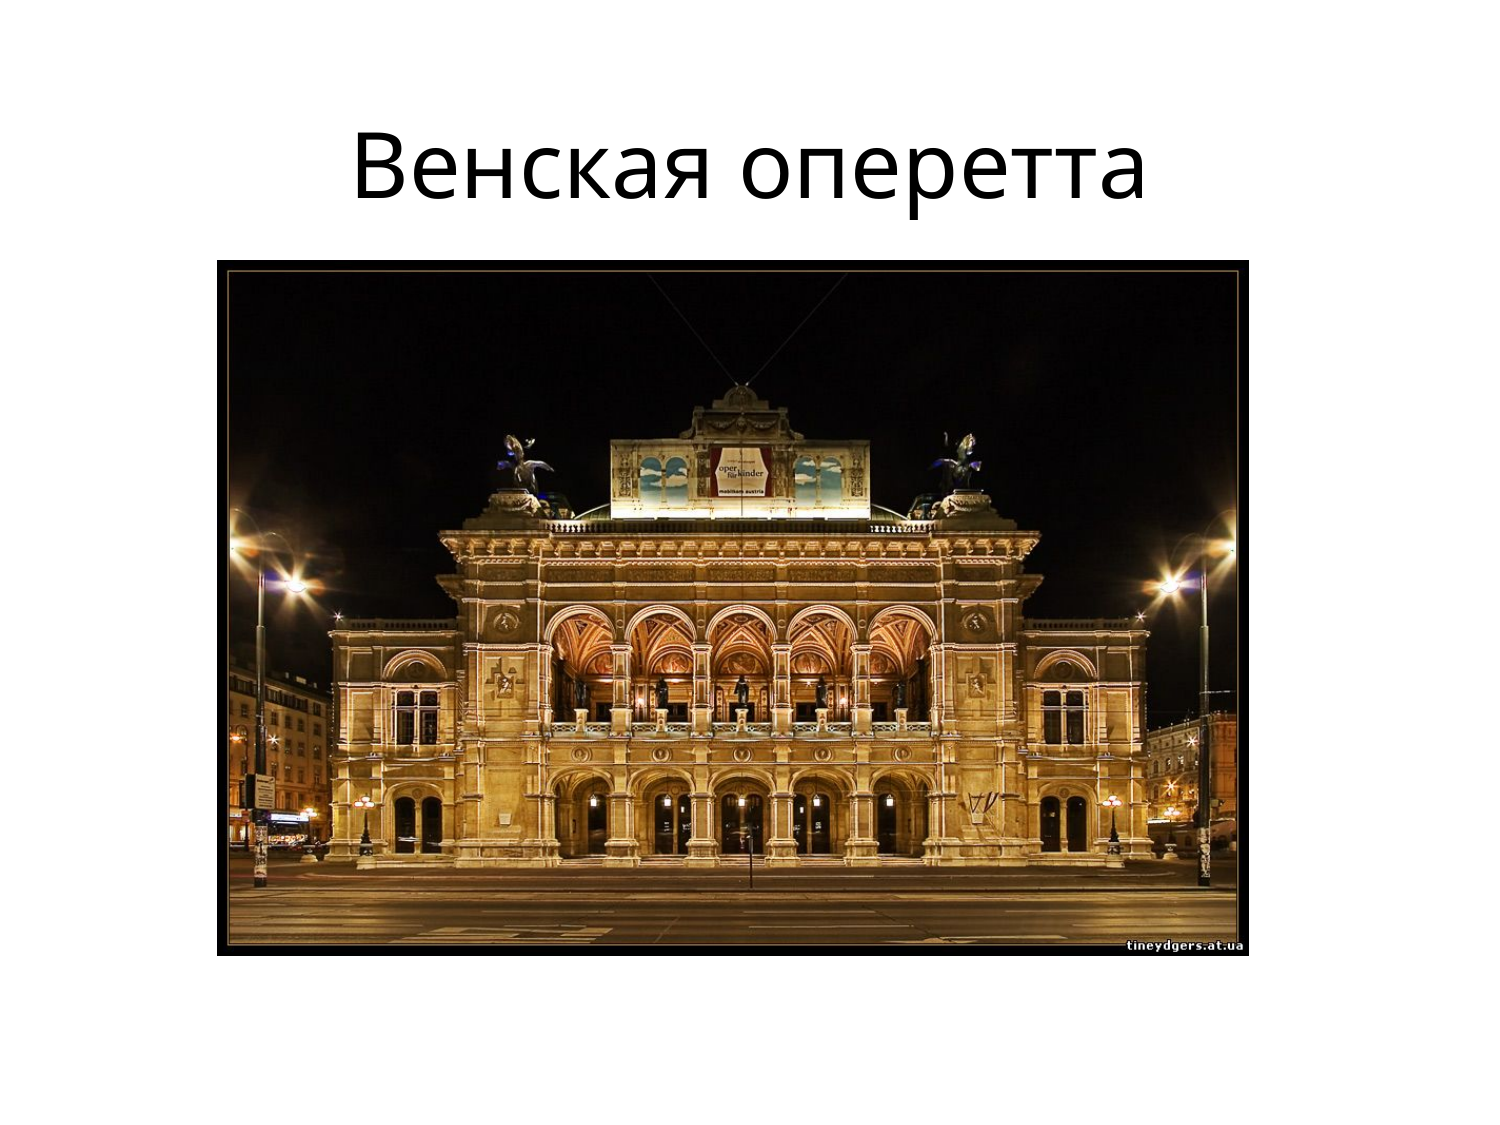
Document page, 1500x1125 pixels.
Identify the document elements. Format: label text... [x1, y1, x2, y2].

picture [217, 260, 1249, 956]
title Венская оперетта [103, 59, 1397, 278]
